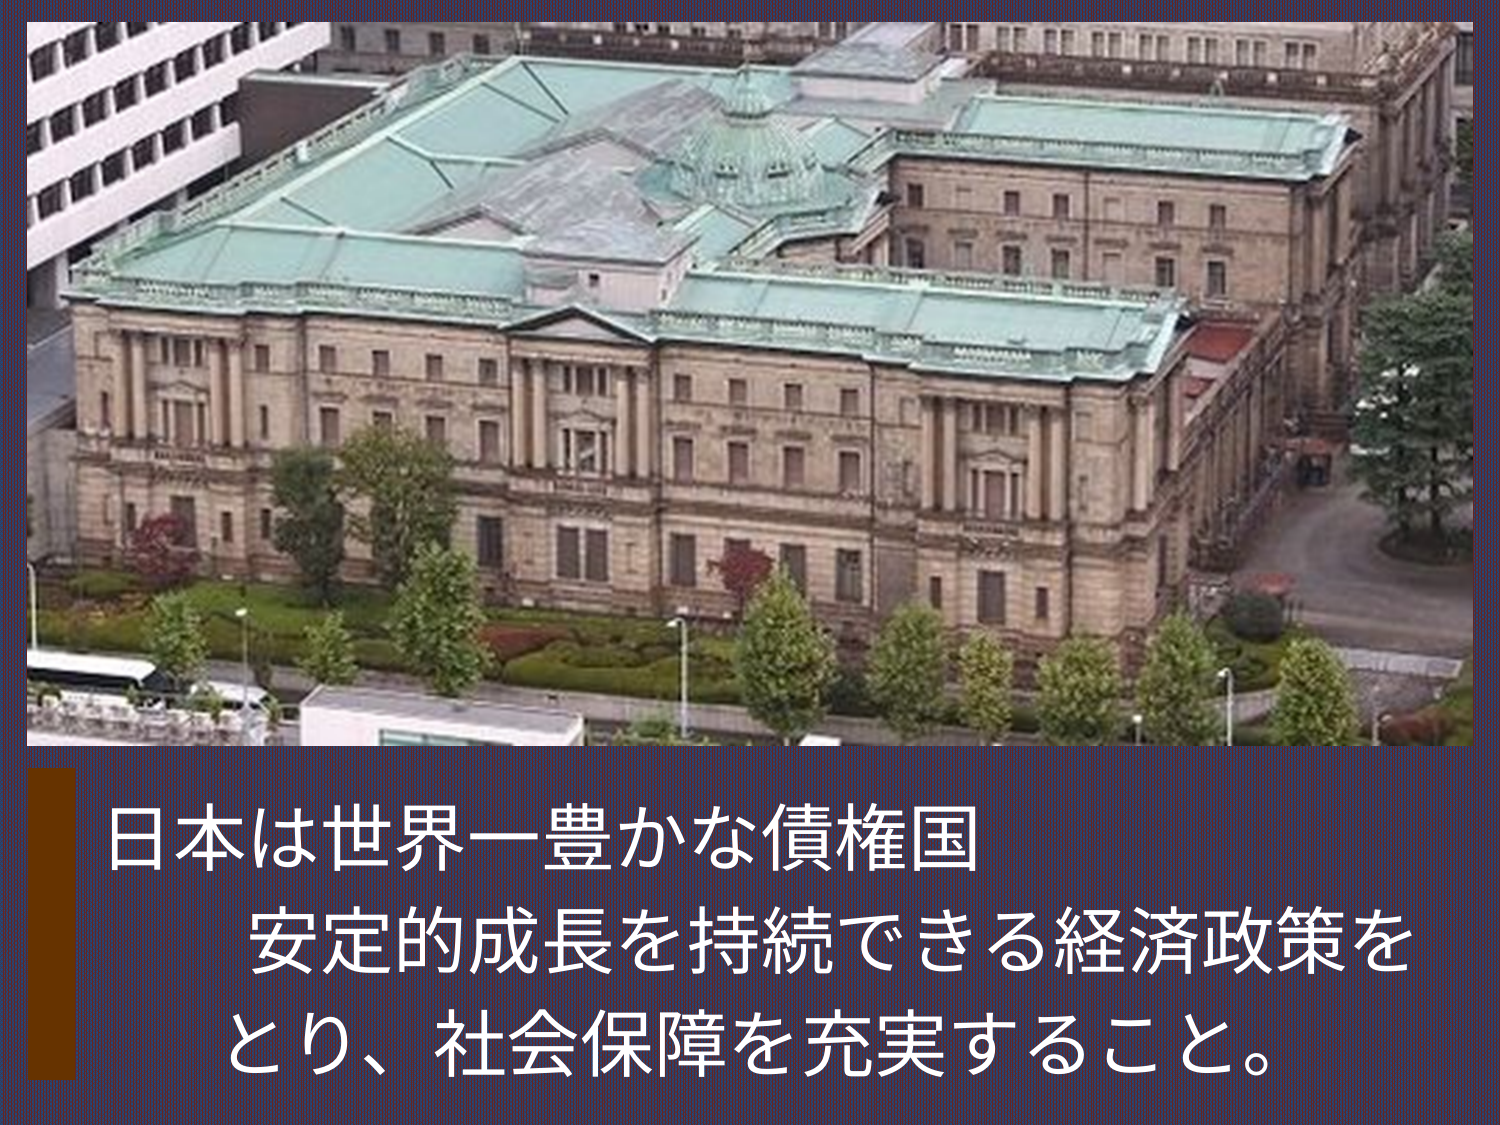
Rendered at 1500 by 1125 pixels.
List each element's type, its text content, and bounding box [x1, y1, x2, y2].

list 日本は世界一豊かな債権国 安定的成長を持続できる経済政策を とり、社会保障を充実すること。 [29, 784, 1461, 1123]
text_box [26, 766, 77, 1082]
picture [27, 21, 1473, 746]
